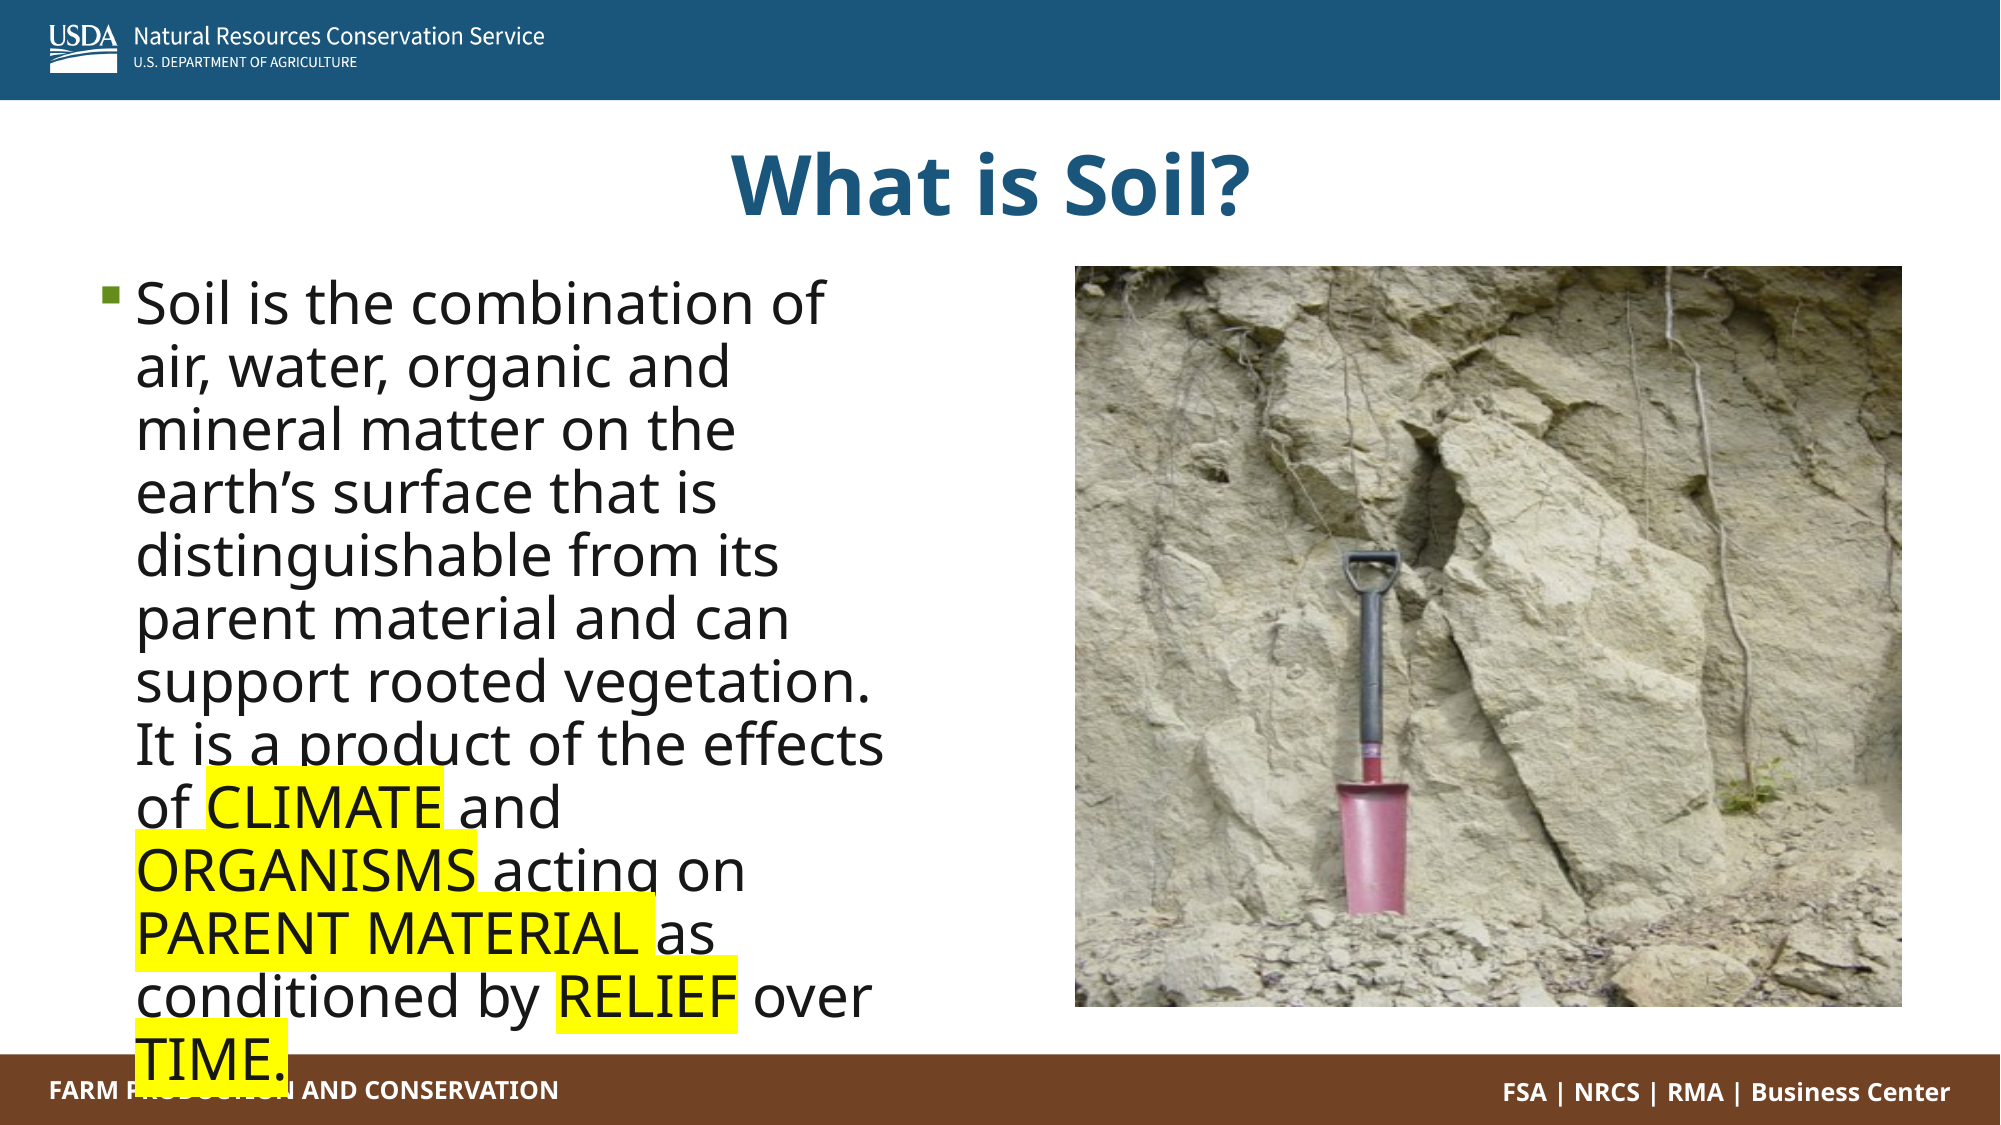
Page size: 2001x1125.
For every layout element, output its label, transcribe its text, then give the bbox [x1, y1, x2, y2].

list What is Soil? [32, 136, 1950, 224]
picture [1075, 266, 1902, 1007]
list Soil is the combination of air, water, organic and mineral matter on the earth’s surface that is distinguishable from its parent material and can support rooted vegetation. It is a product of the effects of CLIMATE and ORGANISMS acting on PARENT MATERIAL as conditioned by RELIEF over TIME. [82, 267, 925, 1007]
picture [49, 24, 544, 73]
